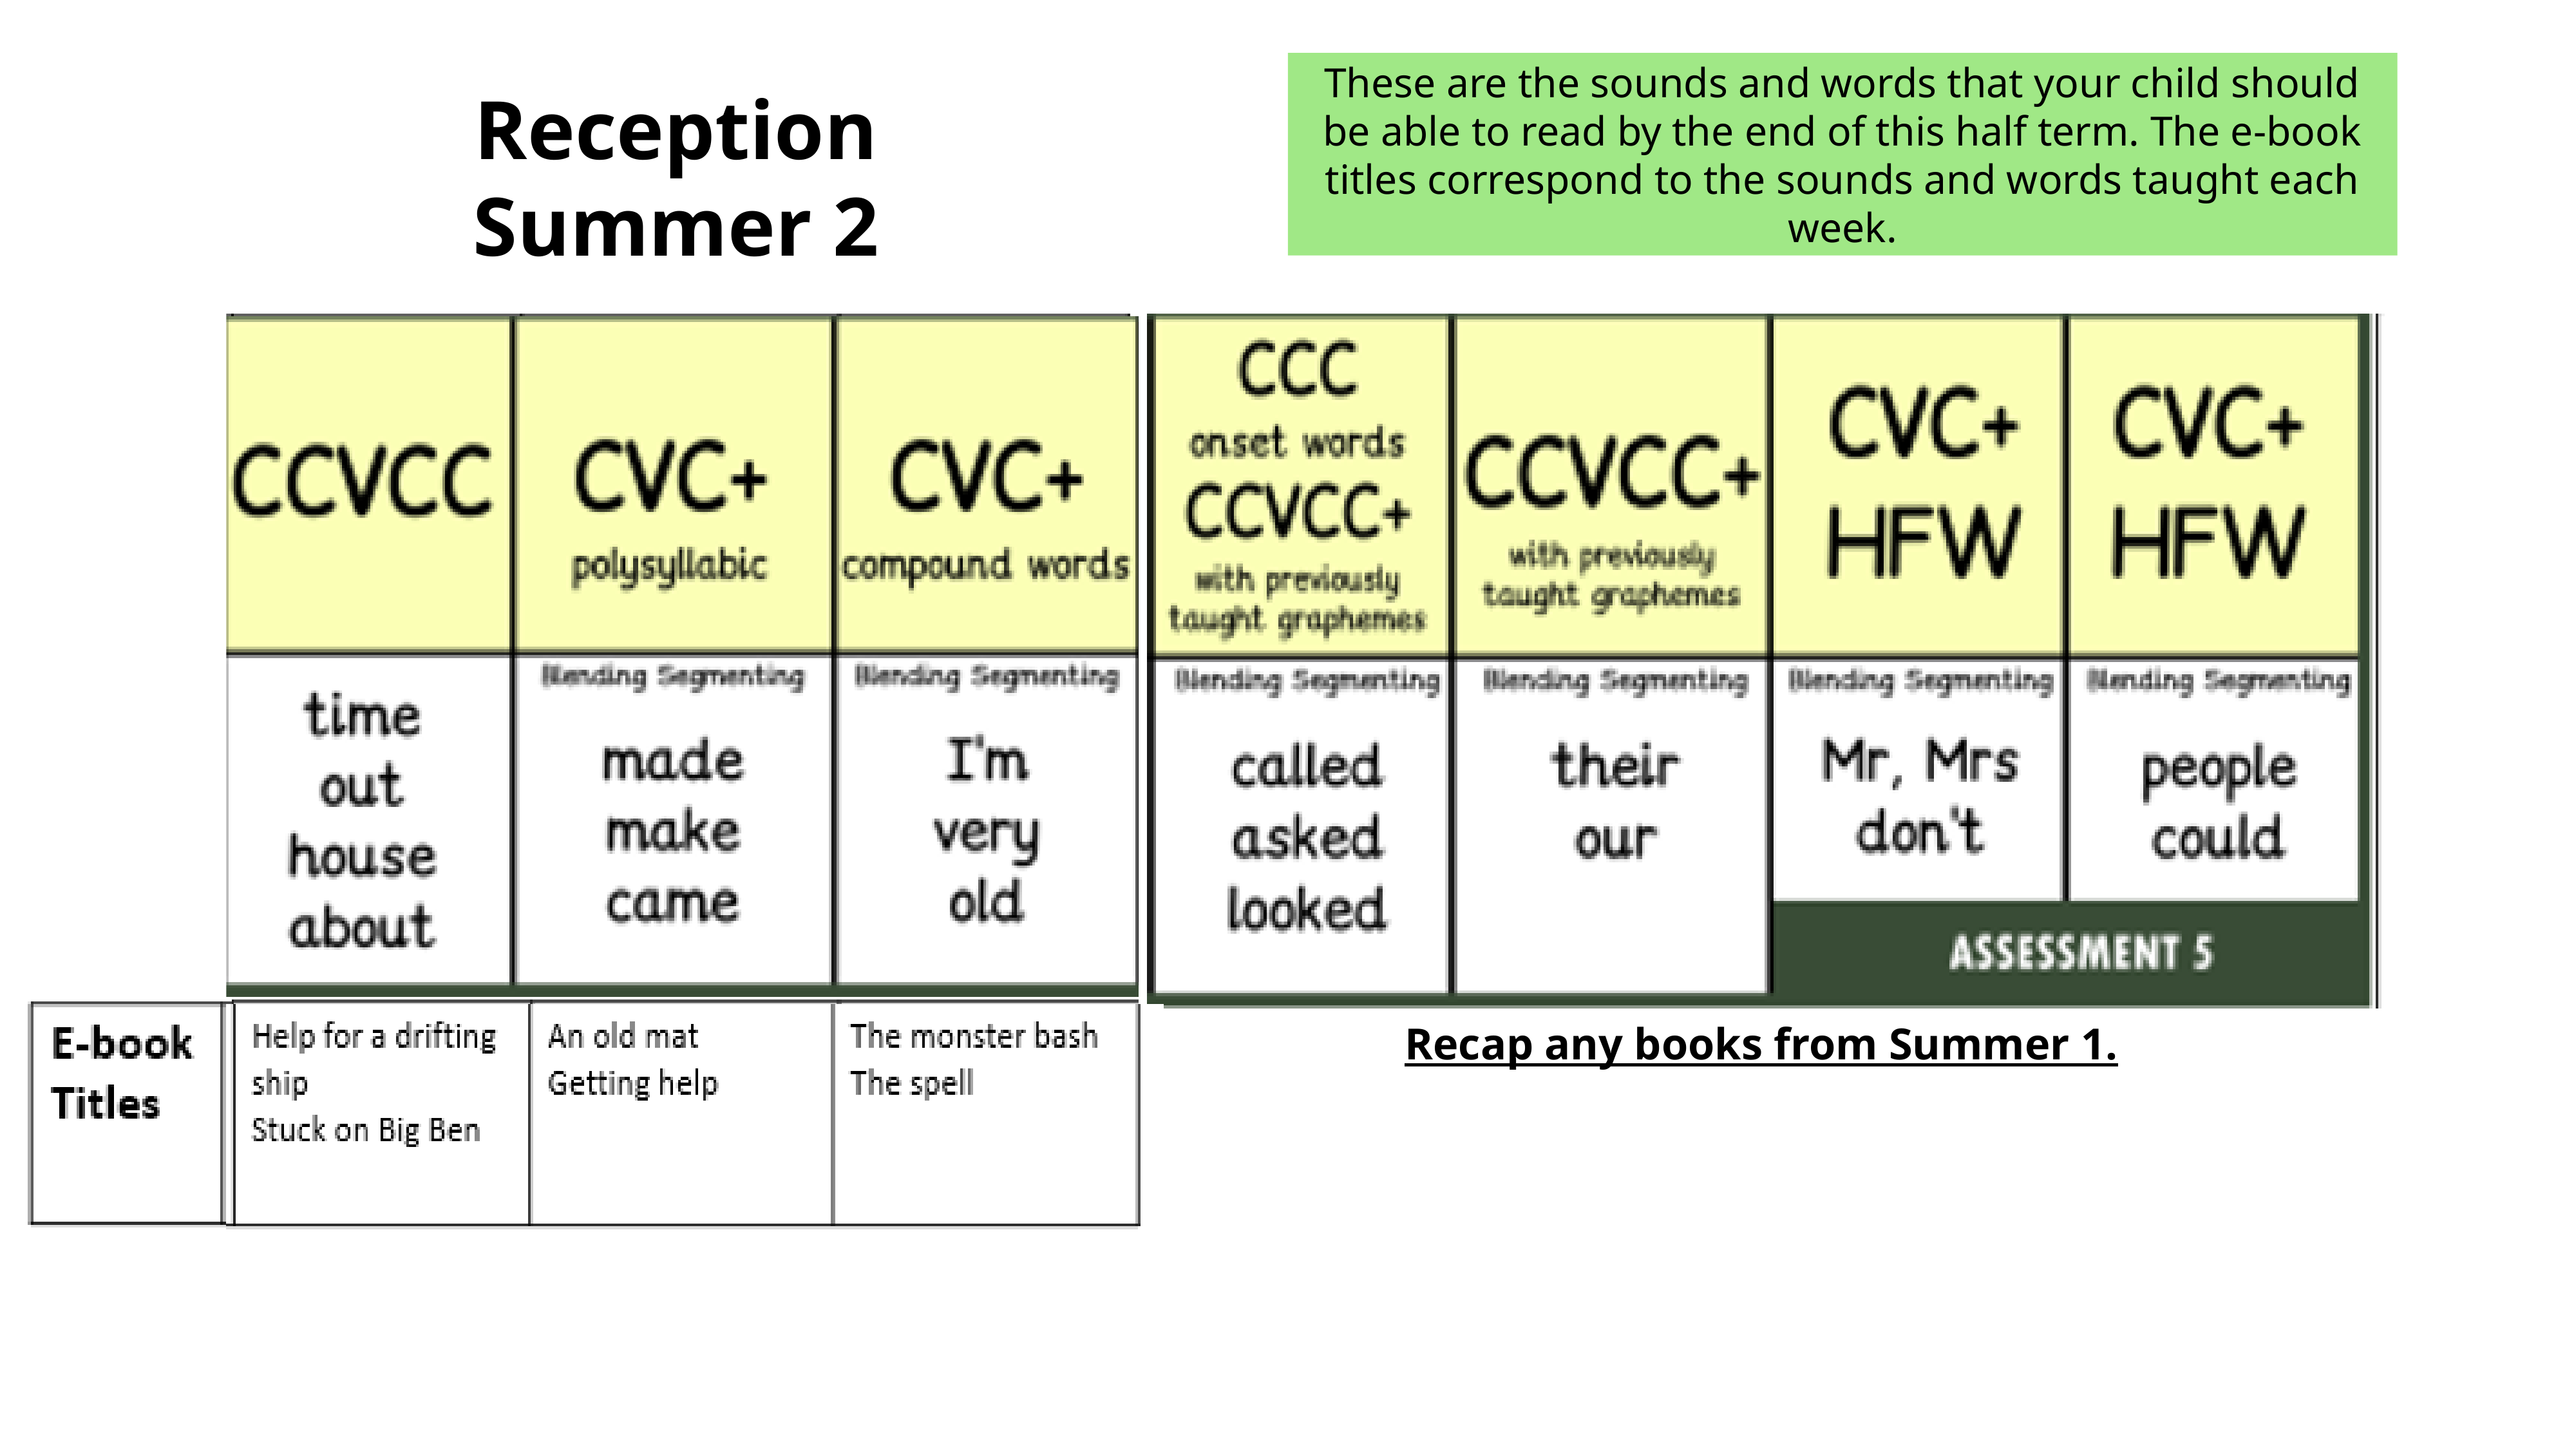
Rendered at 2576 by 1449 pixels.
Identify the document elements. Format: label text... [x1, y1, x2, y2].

text_box Reception Summer 2 [301, 73, 1052, 278]
text_box Recap any books from Summer 1. [1164, 1011, 2385, 1219]
picture [17, 313, 2385, 1276]
text_box These are the sounds and words that your child should be able to read by the end of this half term. The e-book titles correspond to the sounds and words taught each week. [1287, 53, 2398, 256]
